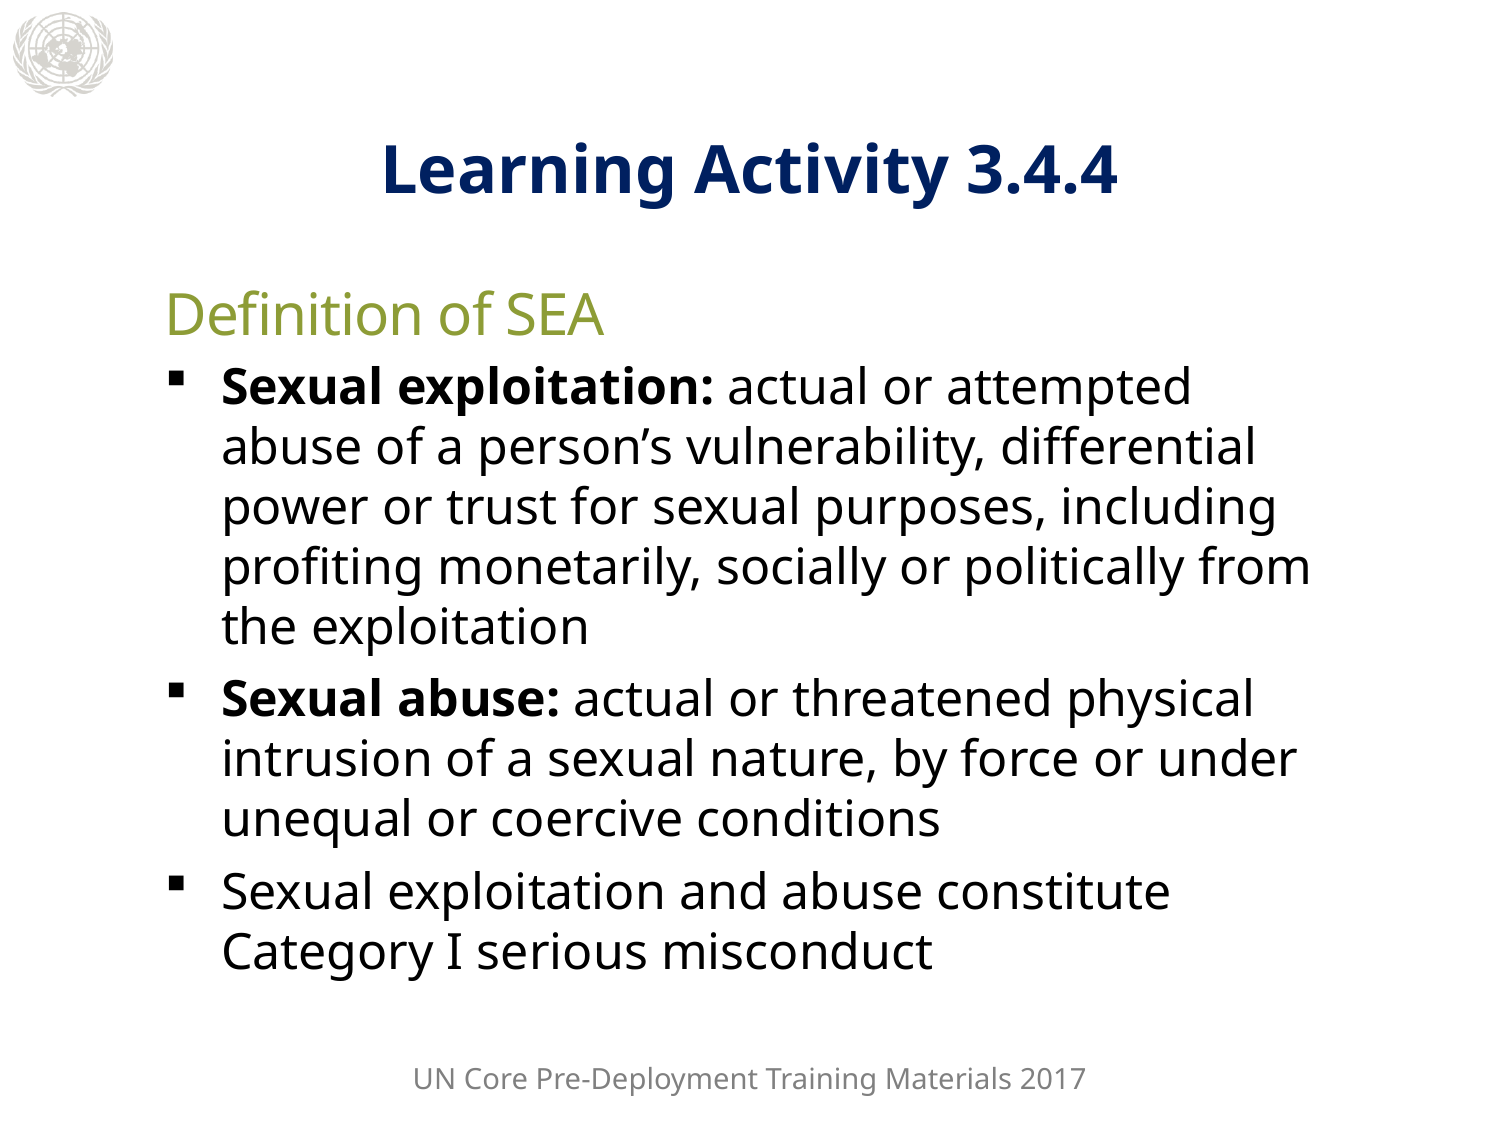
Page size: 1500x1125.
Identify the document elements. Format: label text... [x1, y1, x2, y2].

text_box UN Core Pre-Deployment Training Materials 2017 [350, 1083, 1150, 1103]
picture [13, 12, 113, 97]
text_box Learning Activity 3.4.4 [112, 107, 1388, 1083]
